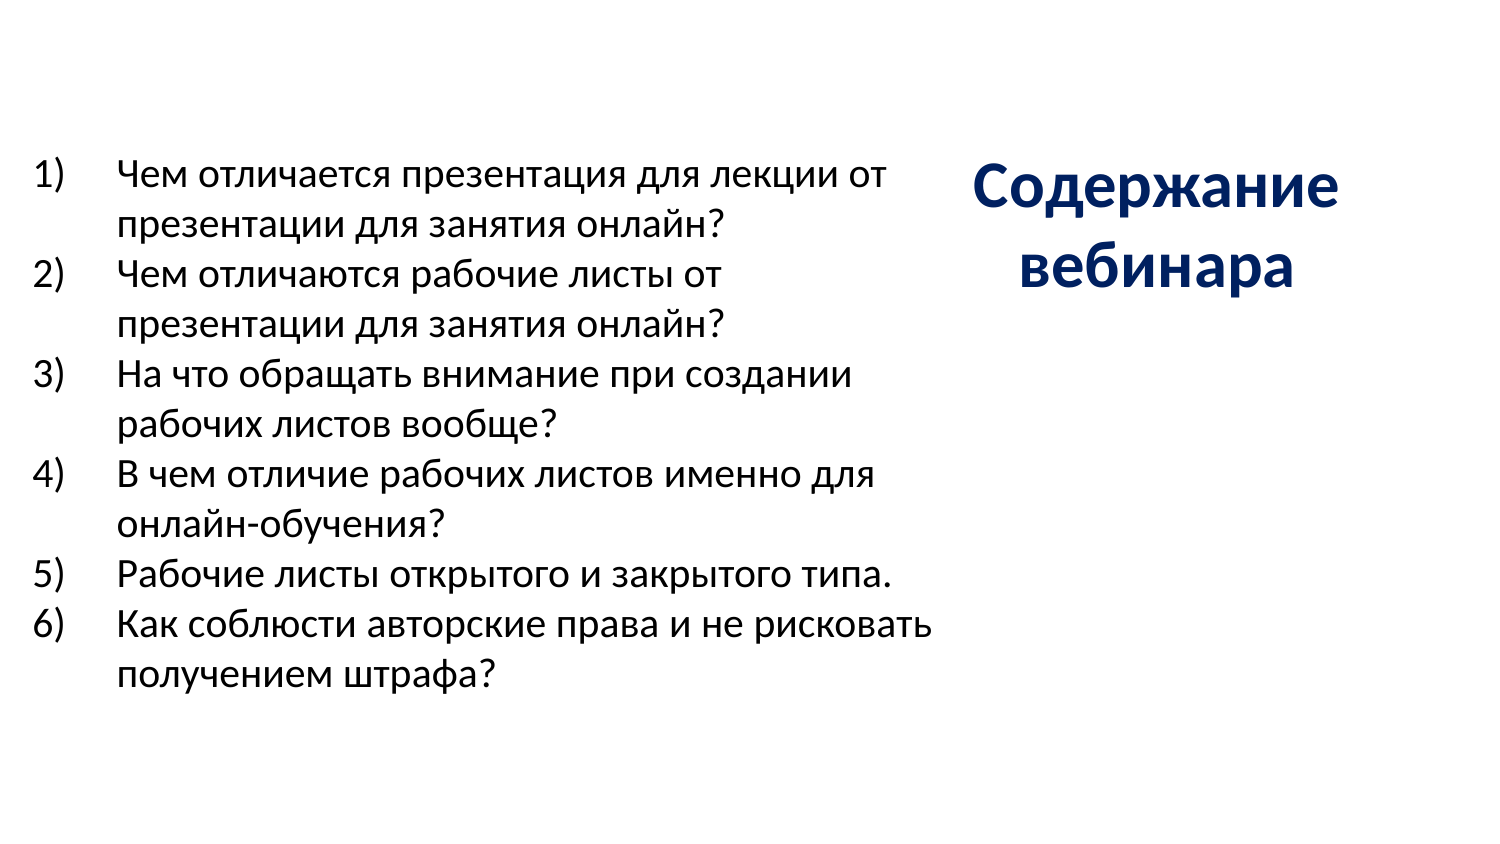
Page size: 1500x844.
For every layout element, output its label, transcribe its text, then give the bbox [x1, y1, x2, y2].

text_box Содержание вебинара [816, 126, 1498, 314]
text_box Чем отличается презентация для лекции от презентации для занятия онлайн? Чем отличаются рабочие листы от презентации для занятия онлайн? На что обращать внимание при создании рабочих листов вообще? В чем отличие рабочих листов именно для онлайн-обучения? Рабочие листы открытого и закрытого типа. Как соблюсти авторские права и не рисковать получением штрафа? [17, 138, 951, 704]
